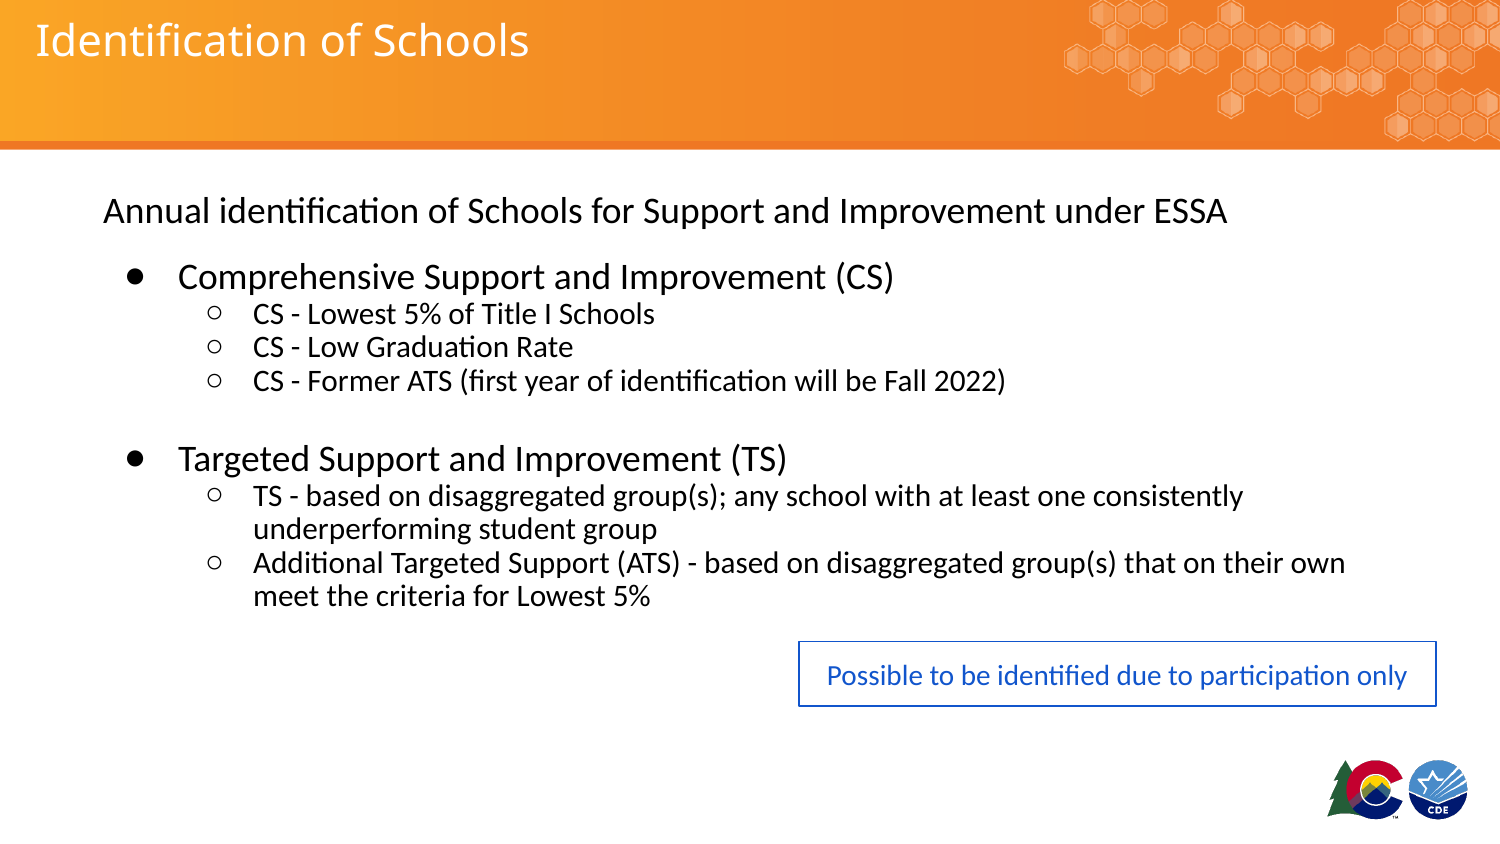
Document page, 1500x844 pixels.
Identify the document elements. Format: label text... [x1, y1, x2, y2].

list Annual identification of Schools for Support and Improvement under ESSA Comprehensive Support and Improvement (CS) CS - Lowest 5% of Title I Schools CS - Low Graduation Rate CS - Former ATS (first year of identification will be Fall 2022) Targeted Support and Improvement (TS) TS - based on disaggregated group(s); any school with at least one consistently underperforming student group Additional Targeted Support (ATS) - based on disaggregated group(s) that on their own meet the criteria for Lowest 5% [103, 191, 1397, 727]
picture [0, 0, 1500, 150]
title Identification of Schools [35, 0, 1028, 98]
text_box Possible to be identified due to participation only [798, 641, 1436, 707]
picture [1326, 759, 1468, 820]
